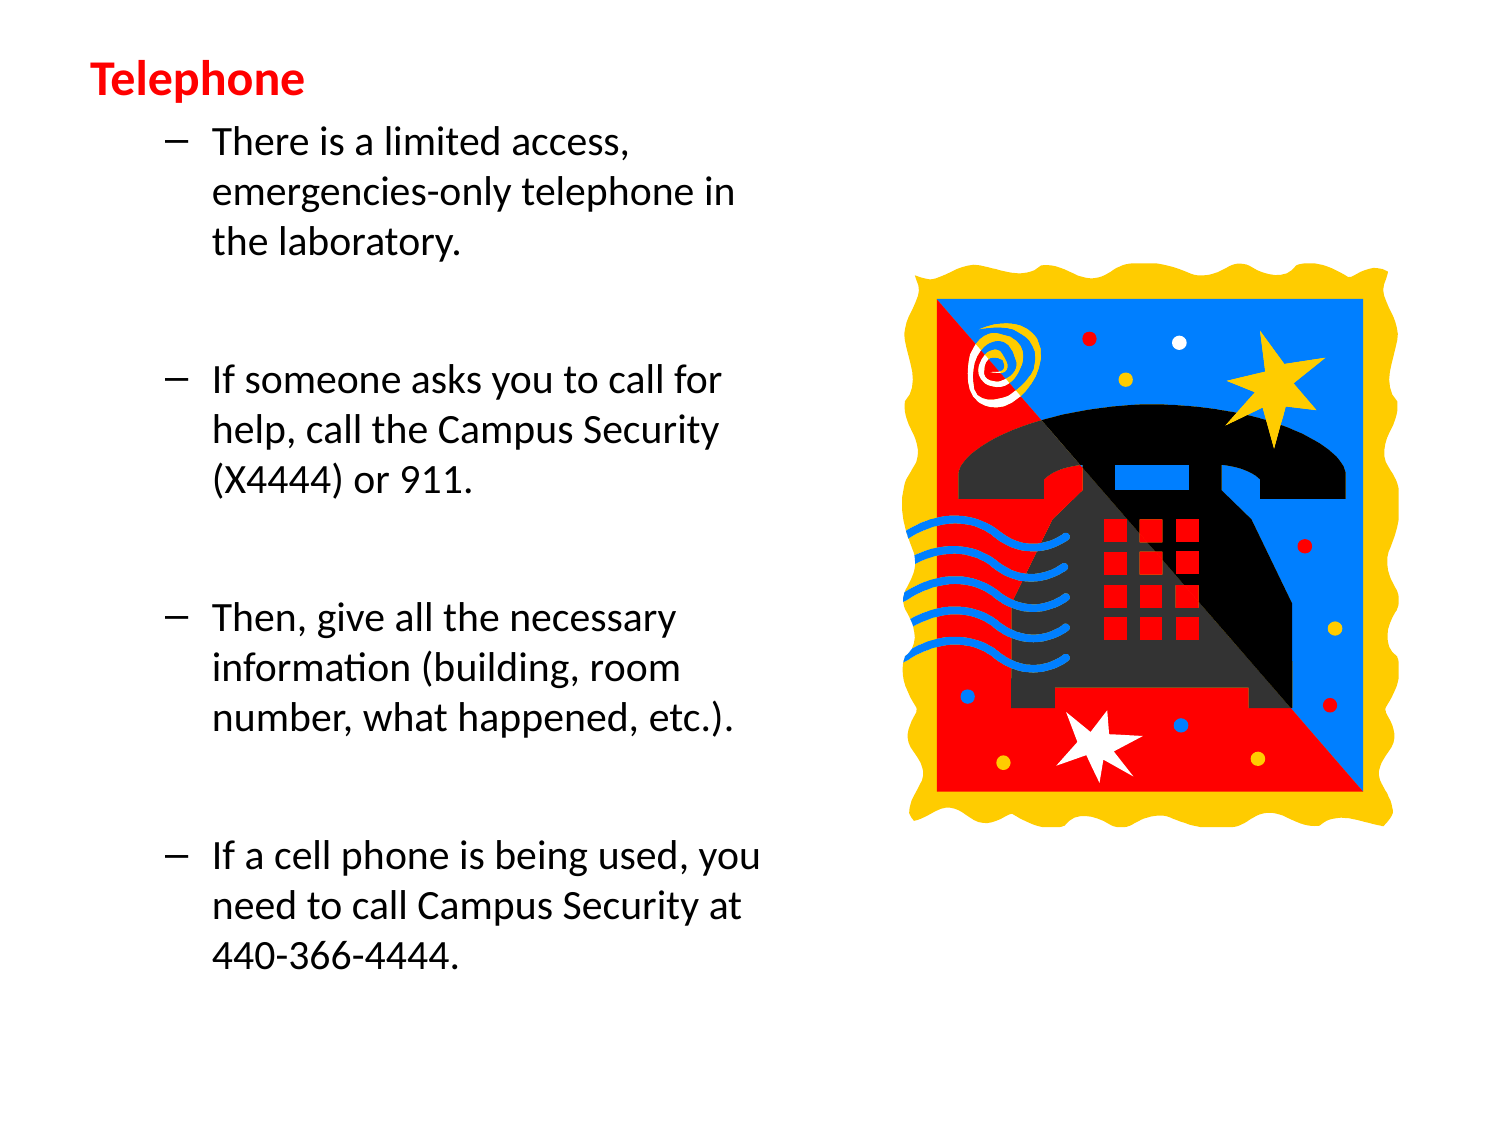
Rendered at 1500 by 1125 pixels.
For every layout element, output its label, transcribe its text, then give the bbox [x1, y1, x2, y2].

picture [899, 262, 1401, 828]
list Telephone There is a limited access, emergencies-only telephone in the laboratory. If someone asks you to call for help, call the Campus Security (X4444) or 911. Then, give all the necessary information (building, room number, what happened, etc.). If a cell phone is being used, you need to call Campus Security at 440-366-4444. [75, 37, 788, 1038]
